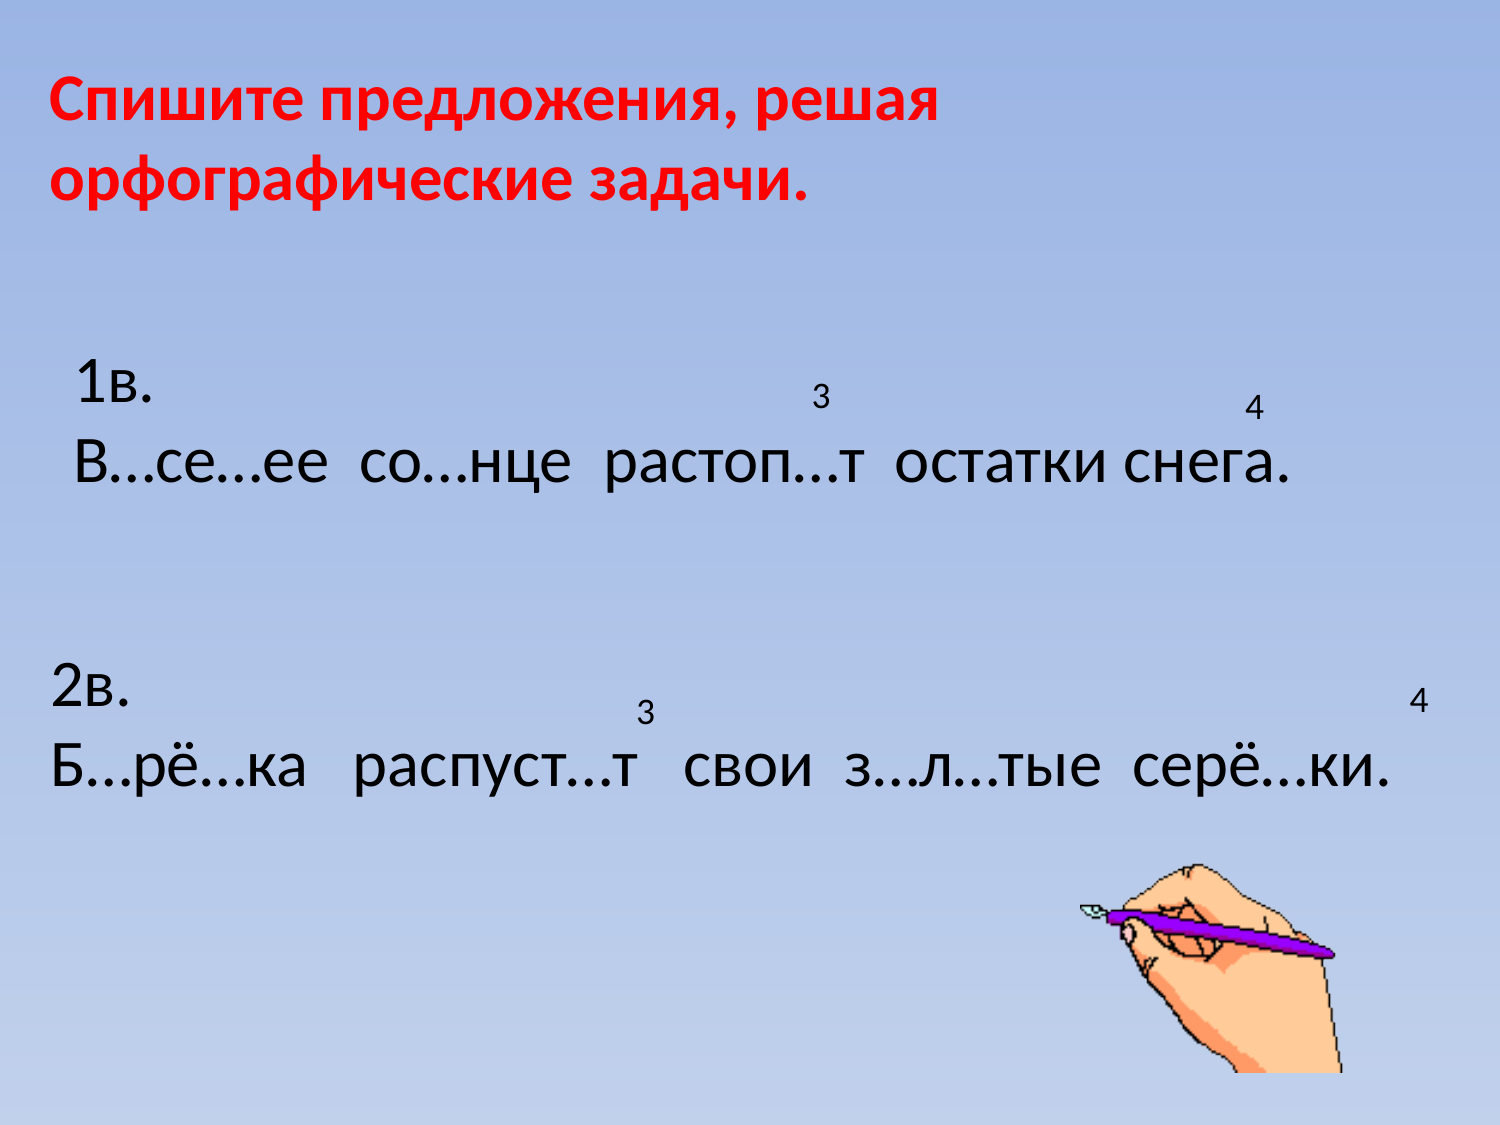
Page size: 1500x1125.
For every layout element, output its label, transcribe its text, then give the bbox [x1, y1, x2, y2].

picture [1080, 845, 1377, 1073]
text_box 4 [1394, 667, 1444, 728]
text_box Спишите предложения, решая орфографические задачи. [35, 46, 1465, 222]
text_box 3 [621, 679, 671, 740]
text_box 1в. В…се…ее со…нце растоп…т остатки снега. [58, 328, 1430, 503]
text_box 3 [796, 363, 851, 423]
text_box 4 [1230, 374, 1278, 435]
text_box 2в. Б…рё…ка распуст…т свои з…л…тые серё…ки. [35, 632, 1500, 808]
